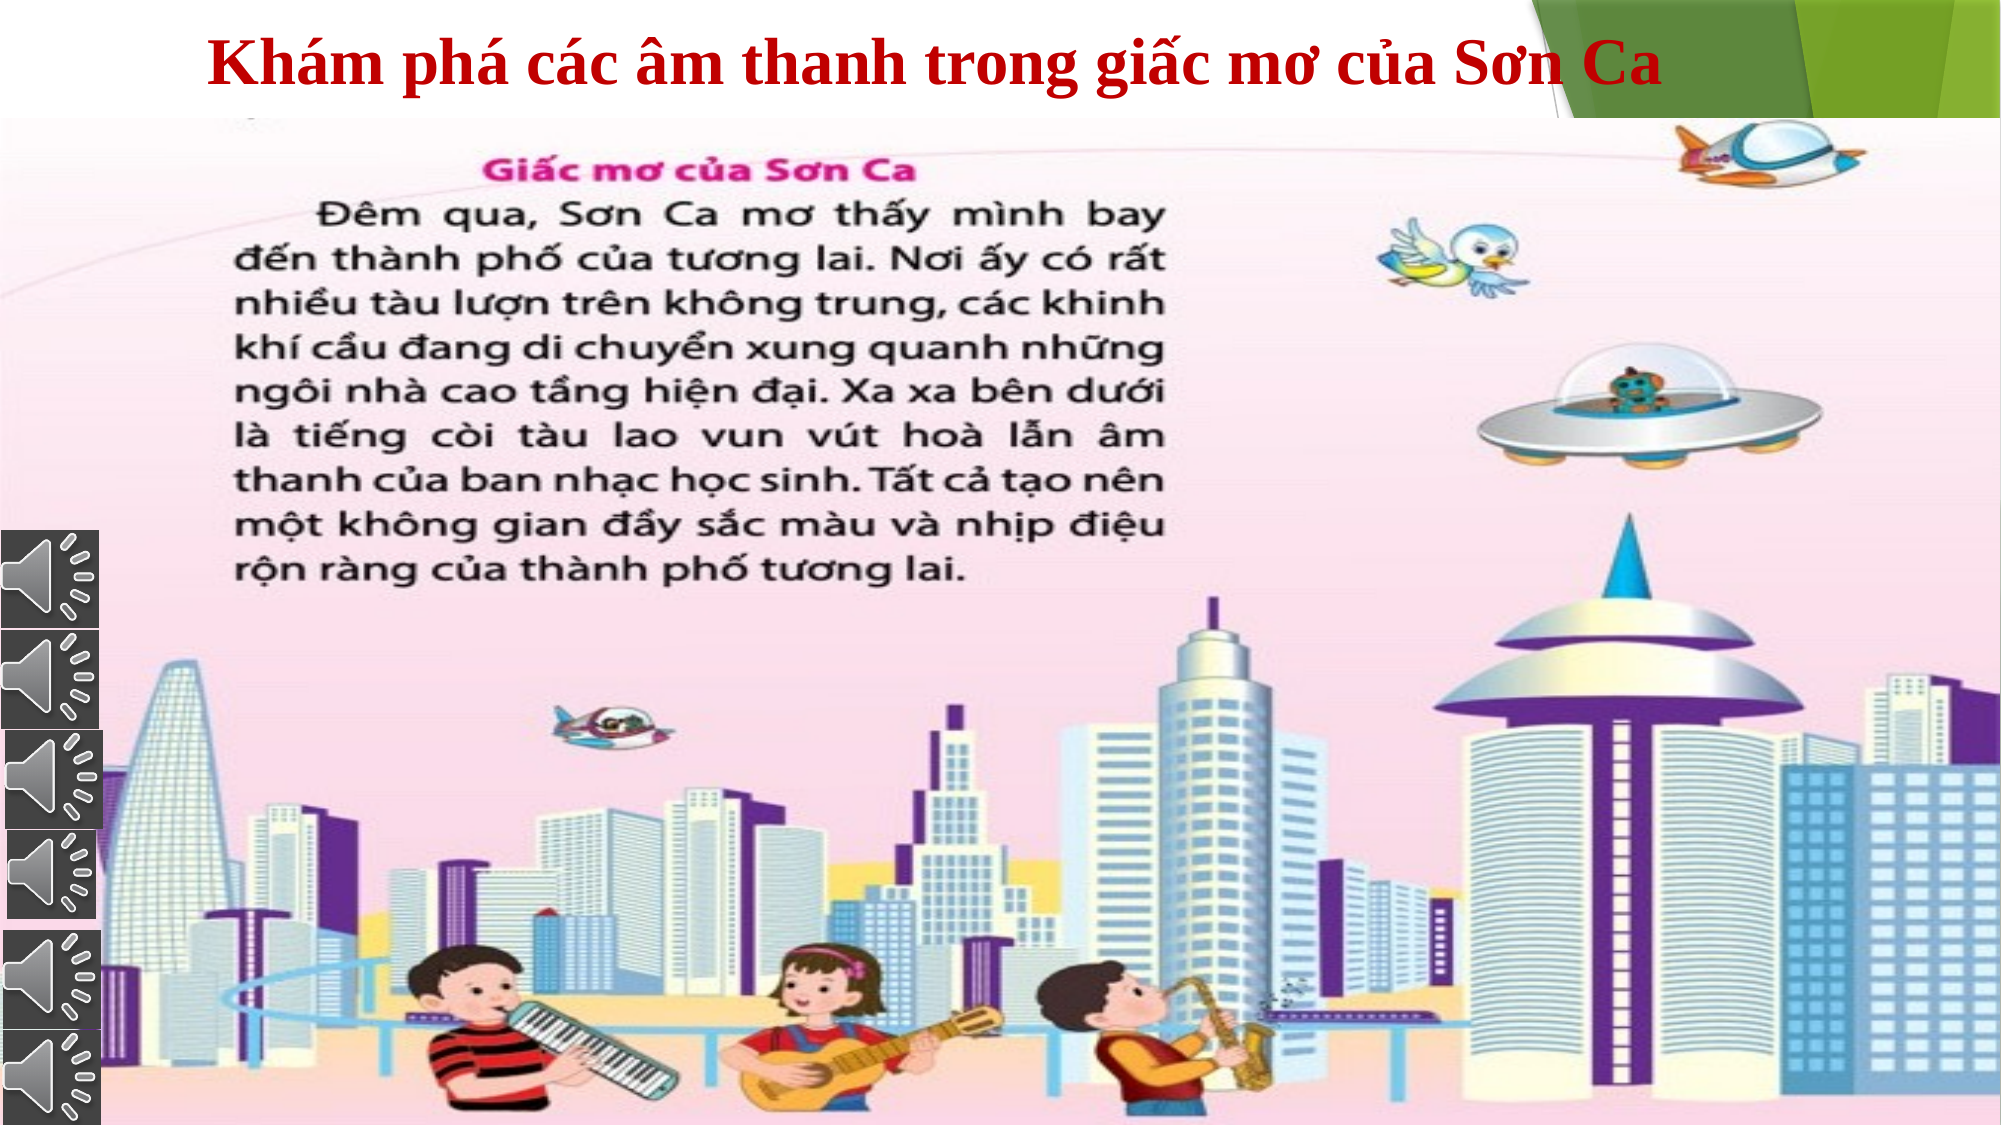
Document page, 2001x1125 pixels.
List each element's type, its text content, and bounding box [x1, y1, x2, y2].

text_box Khám phá các âm thanh trong giấc mơ của Sơn Ca [181, 11, 1869, 106]
picture [0, 117, 2000, 1125]
